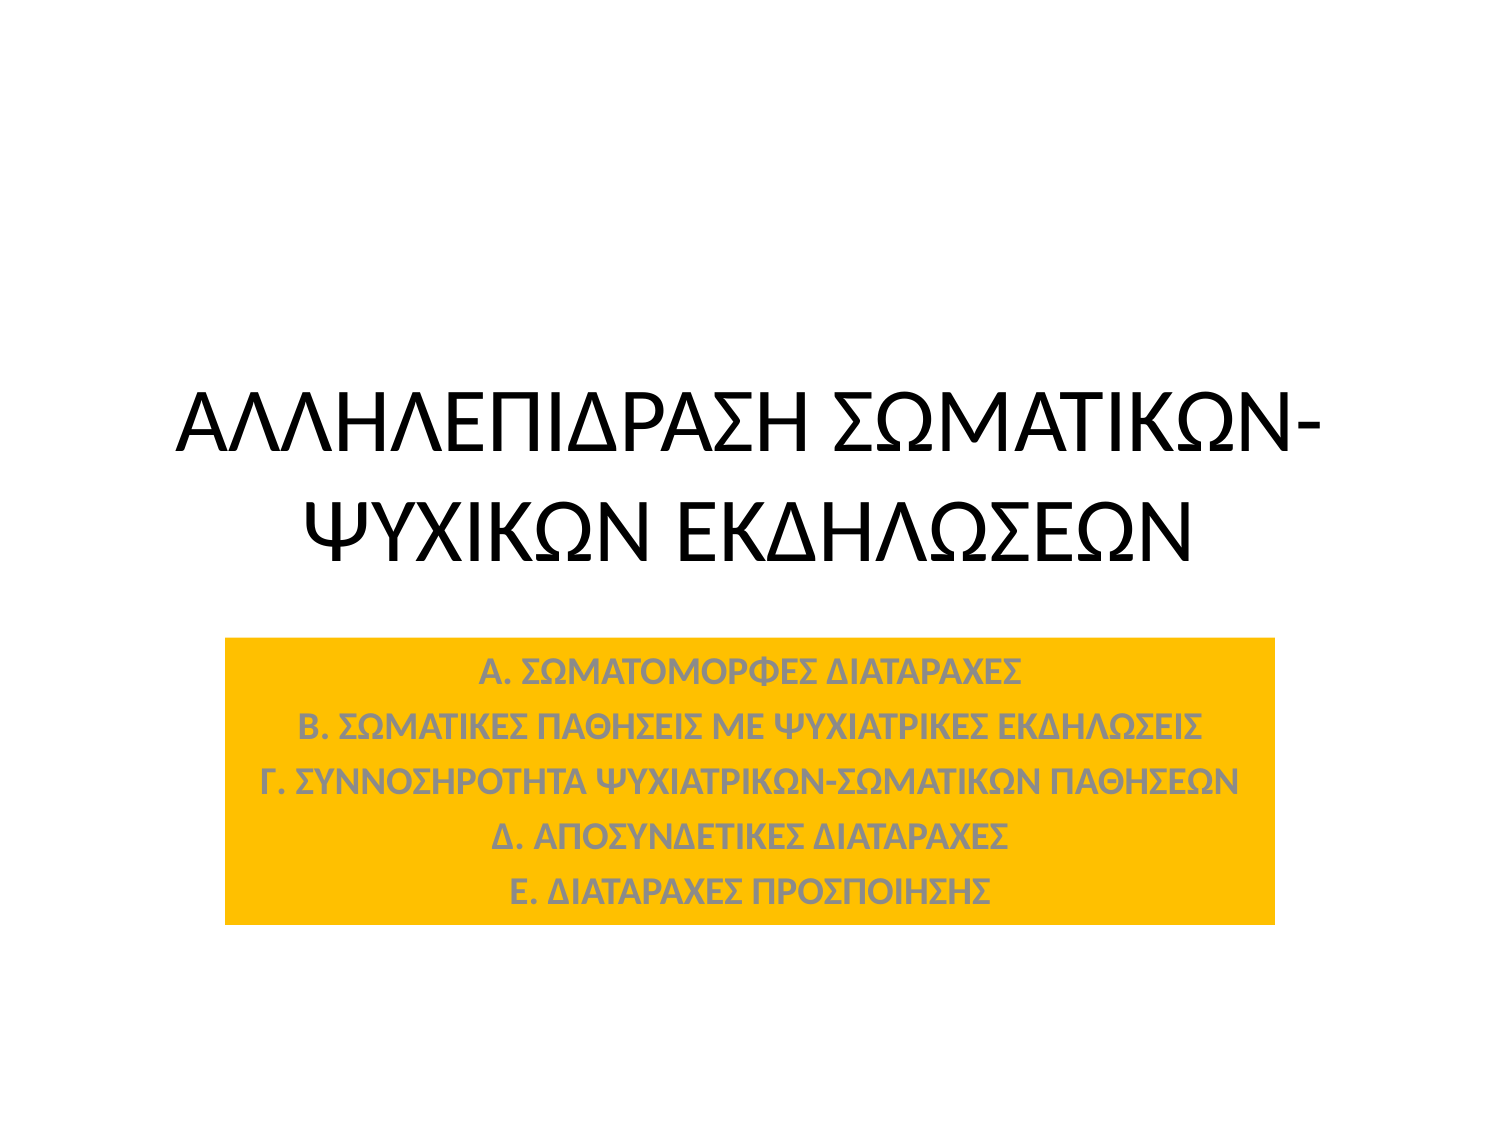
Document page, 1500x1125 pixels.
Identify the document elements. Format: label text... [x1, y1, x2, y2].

subtitle Α. ΣΩΜΑΤΟΜΟΡΦΕΣ ΔΙΑΤΑΡΑΧΕΣ Β. ΣΩΜΑΤΙΚΕΣ ΠΑΘΗΣΕΙΣ ΜΕ ΨΥΧΙΑΤΡΙΚΕΣ ΕΚΔΗΛΩΣΕΙΣ Γ. ΣΥΝΝΟΣΗΡΟΤΗΤΑ ΨΥΧΙΑΤΡΙΚΩΝ-ΣΩΜΑΤΙΚΩΝ ΠΑΘΗΣΕΩΝ Δ. ΑΠΟΣΥΝΔΕΤΙΚΕΣ ΔΙΑΤΑΡΑΧΕΣ Ε. ΔΙΑΤΑΡΑΧΕΣ ΠΡΟΣΠΟΙΗΣΗΣ [225, 637, 1275, 925]
title ΑΛΛΗΛΕΠΙΔΡΑΣΗ ΣΩΜΑΤΙΚΩΝ-ΨΥΧΙΚΩΝ ΕΚΔΗΛΩΣΕΩΝ [112, 349, 1388, 591]
